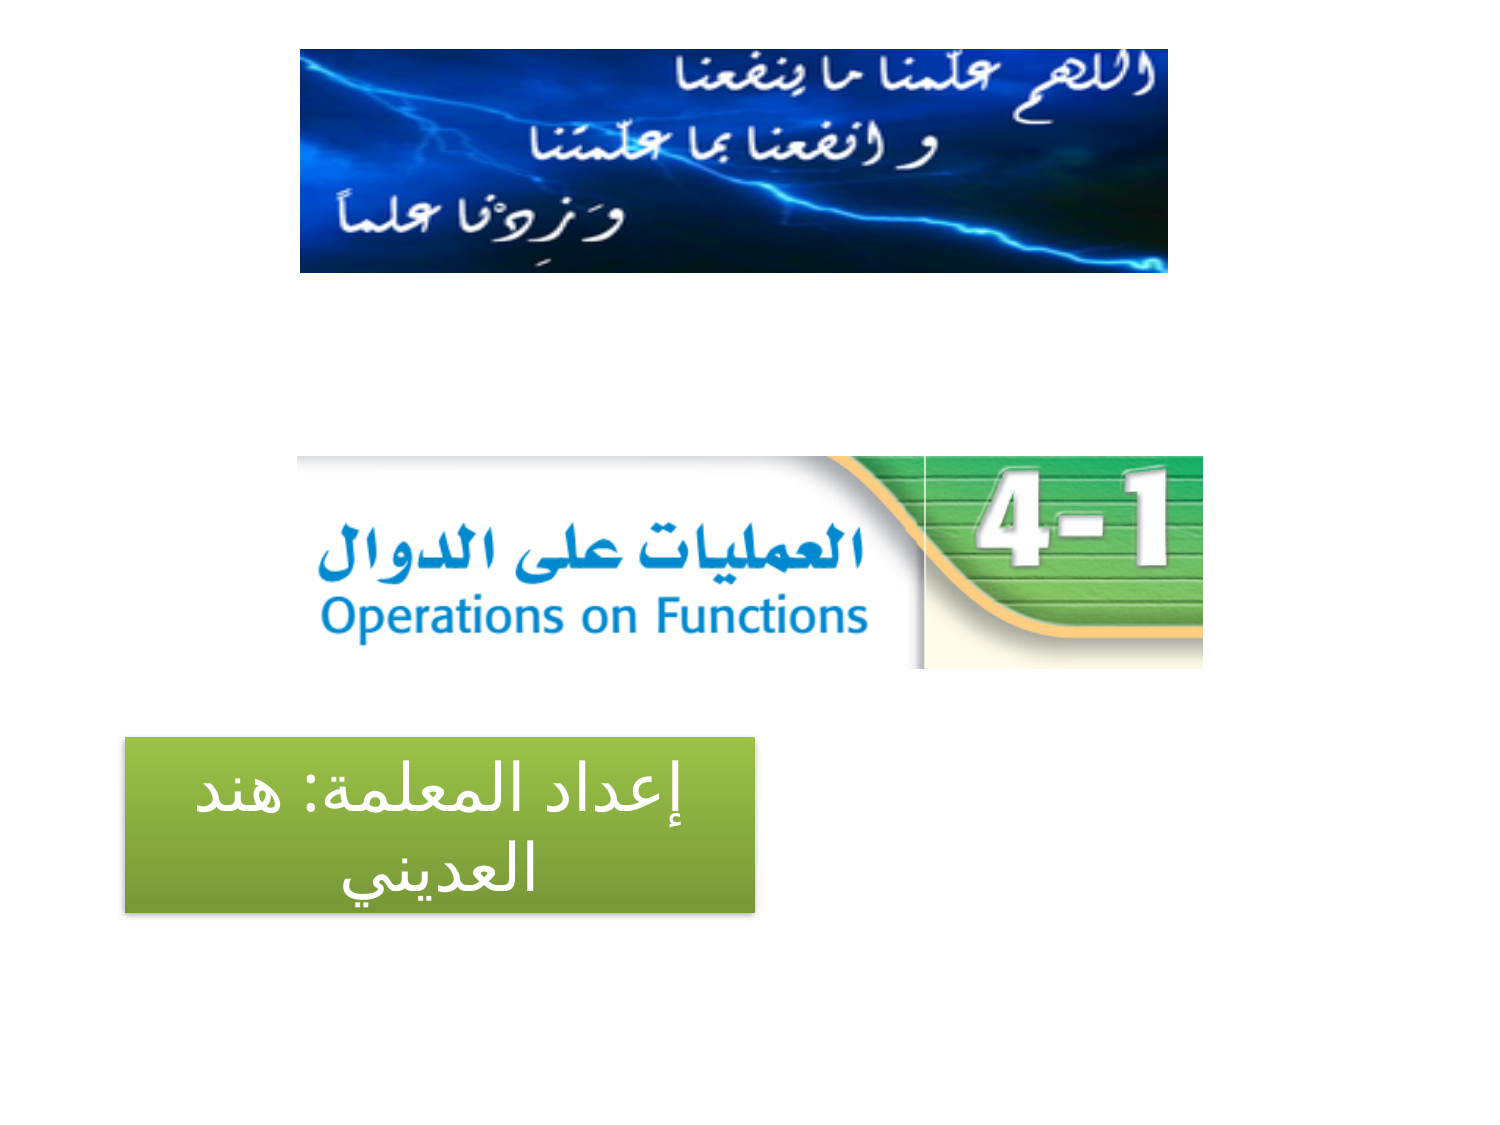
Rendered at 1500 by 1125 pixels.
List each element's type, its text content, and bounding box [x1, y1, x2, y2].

picture [297, 455, 1203, 669]
picture [299, 49, 1168, 273]
text_box إعداد المعلمة: هند العديني [125, 737, 755, 913]
